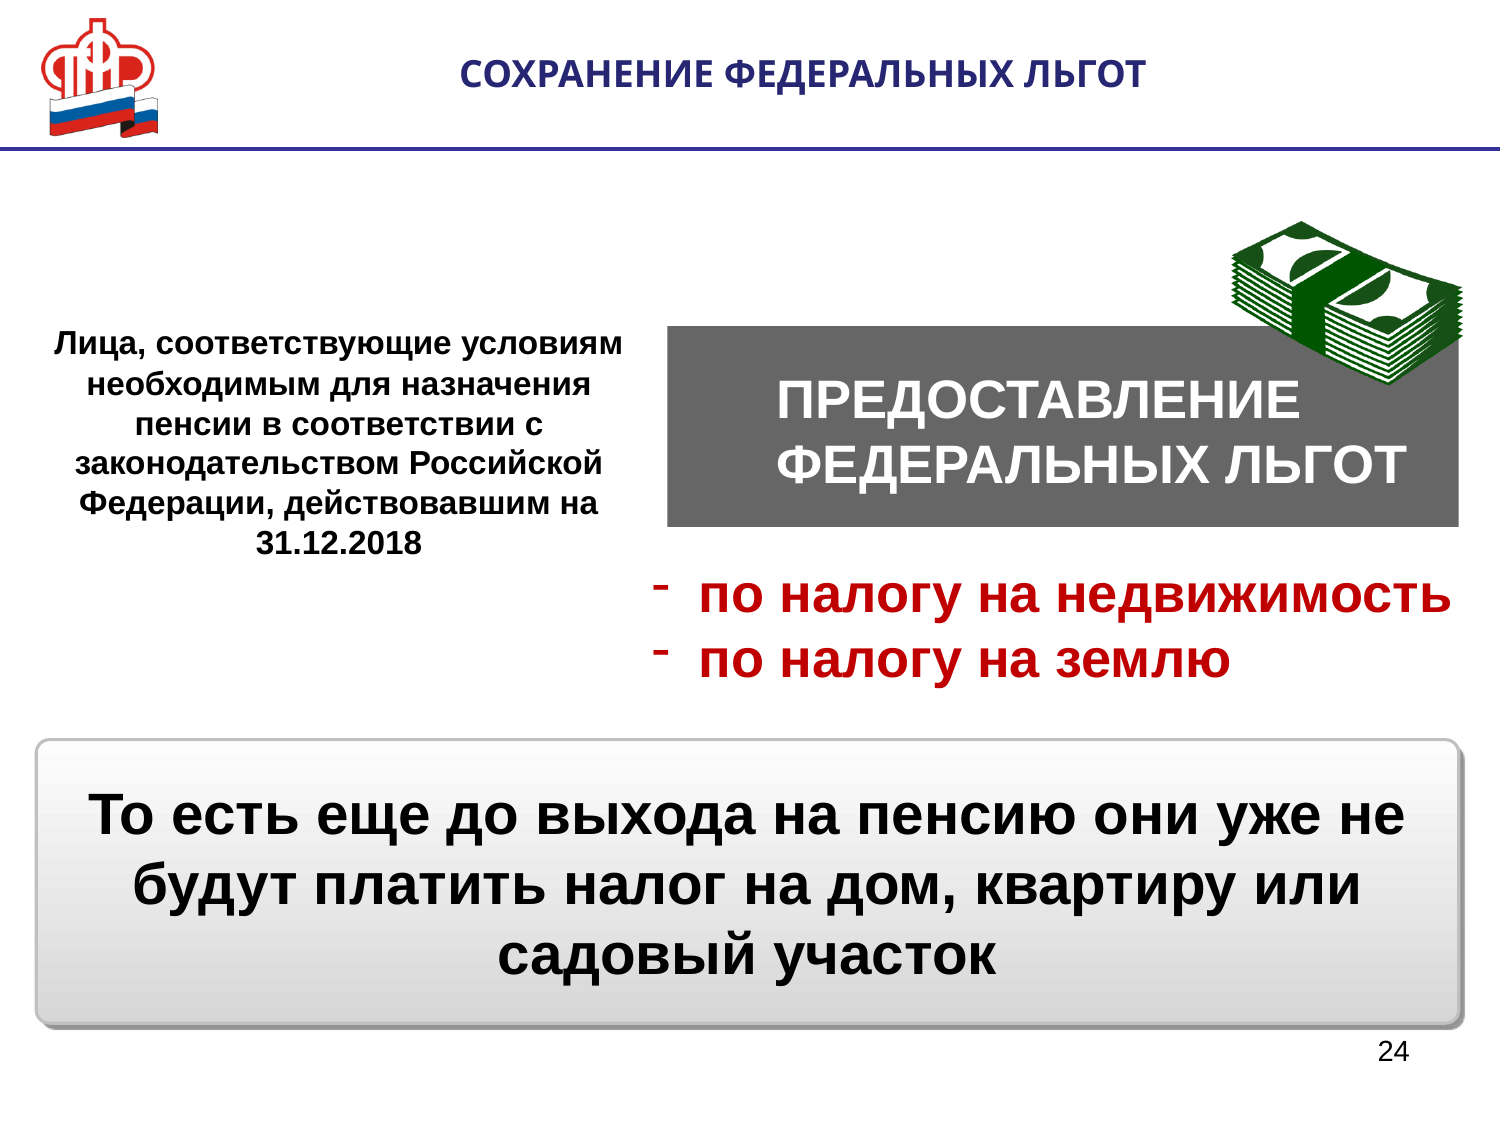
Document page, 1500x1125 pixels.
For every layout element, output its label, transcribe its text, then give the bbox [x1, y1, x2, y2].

slide_number 24 [1074, 1024, 1425, 1103]
text_box ПРЕДОСТАВЛЕНИЕ ФЕДЕРАЛЬНЫХ ЛЬГОТ [761, 356, 1459, 502]
text_box [668, 325, 1460, 528]
text_box Лица, соответствующие условиям необходимым для назначения пенсии в соответствии с законодательством Российской Федерации, действовавшим на 31.12.2018 [10, 314, 668, 569]
picture [41, 18, 158, 138]
text_box по налогу на недвижимость по налогу на землю [637, 550, 1468, 696]
text_box То есть еще до выхода на пенсию они уже не будут платить налог на дом, квартиру или садовый участок [36, 739, 1459, 1024]
picture [1222, 172, 1471, 422]
text_box СОХРАНЕНИЕ ФЕДЕРАЛЬНЫХ ЛЬГОТ [158, 42, 1500, 103]
